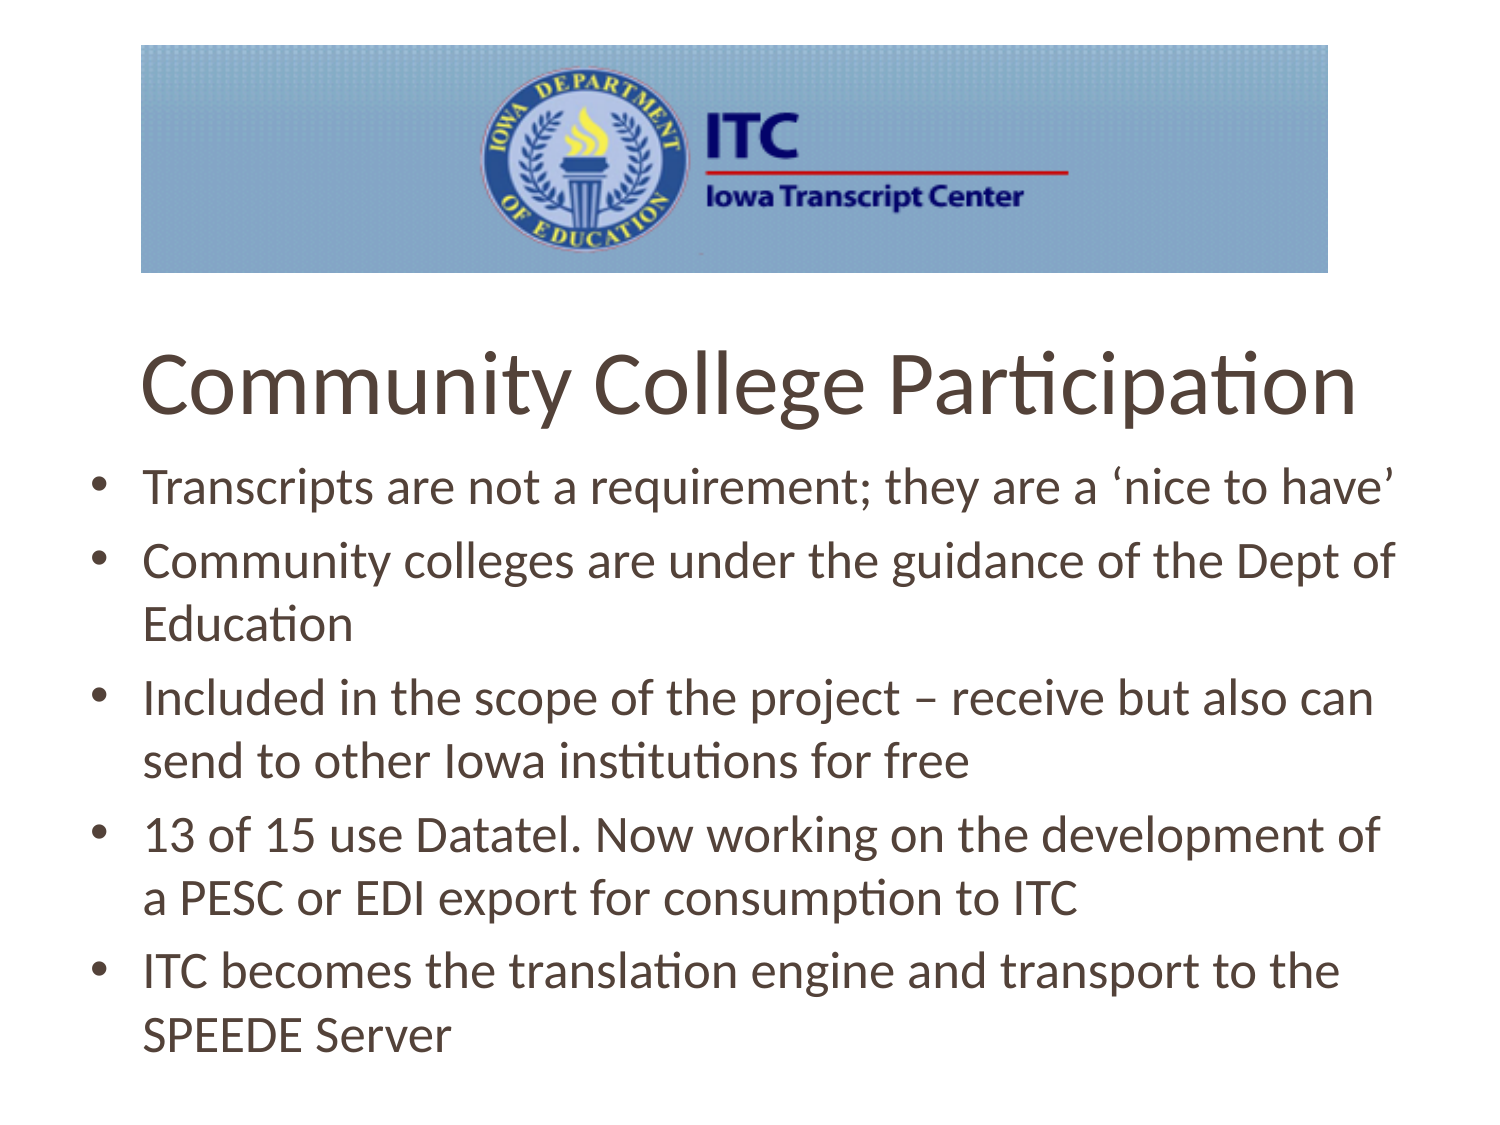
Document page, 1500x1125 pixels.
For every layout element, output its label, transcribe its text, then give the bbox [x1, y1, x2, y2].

list Transcripts are not a requirement; they are a ‘nice to have’ Community colleges are under the guidance of the Dept of Education Included in the scope of the project – receive but also can send to other Iowa institutions for free 13 of 15 use Datatel. Now working on the development of a PESC or EDI export for consumption to ITC ITC becomes the translation engine and transport to the SPEEDE Server [75, 444, 1425, 1100]
title Community College Participation [75, 310, 1425, 444]
picture [141, 44, 1329, 273]
